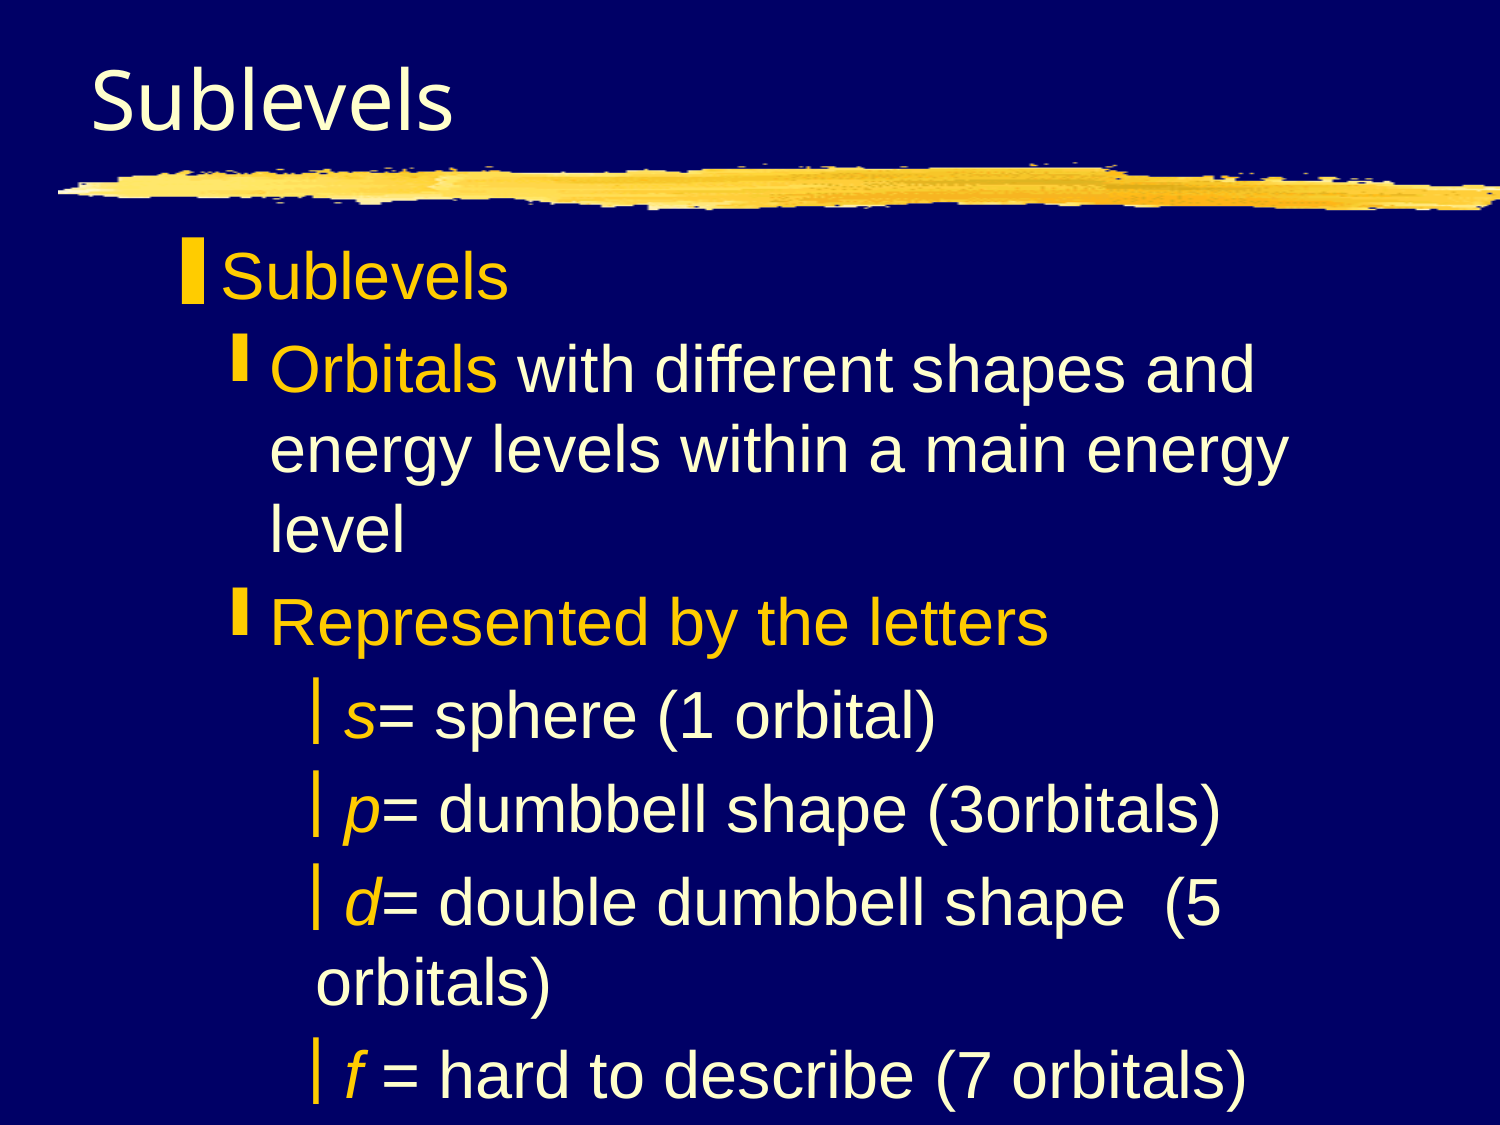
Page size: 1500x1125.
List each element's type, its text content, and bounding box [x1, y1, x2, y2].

list Sublevels Orbitals with different shapes and energy levels within a main energy level Represented by the letters s= sphere (1 orbital) p= dumbbell shape (3orbitals) d= double dumbbell shape (5 orbitals) f = hard to describe (7 orbitals) [149, 224, 1426, 945]
picture [58, 157, 1500, 221]
title Sublevels [74, 24, 1342, 155]
